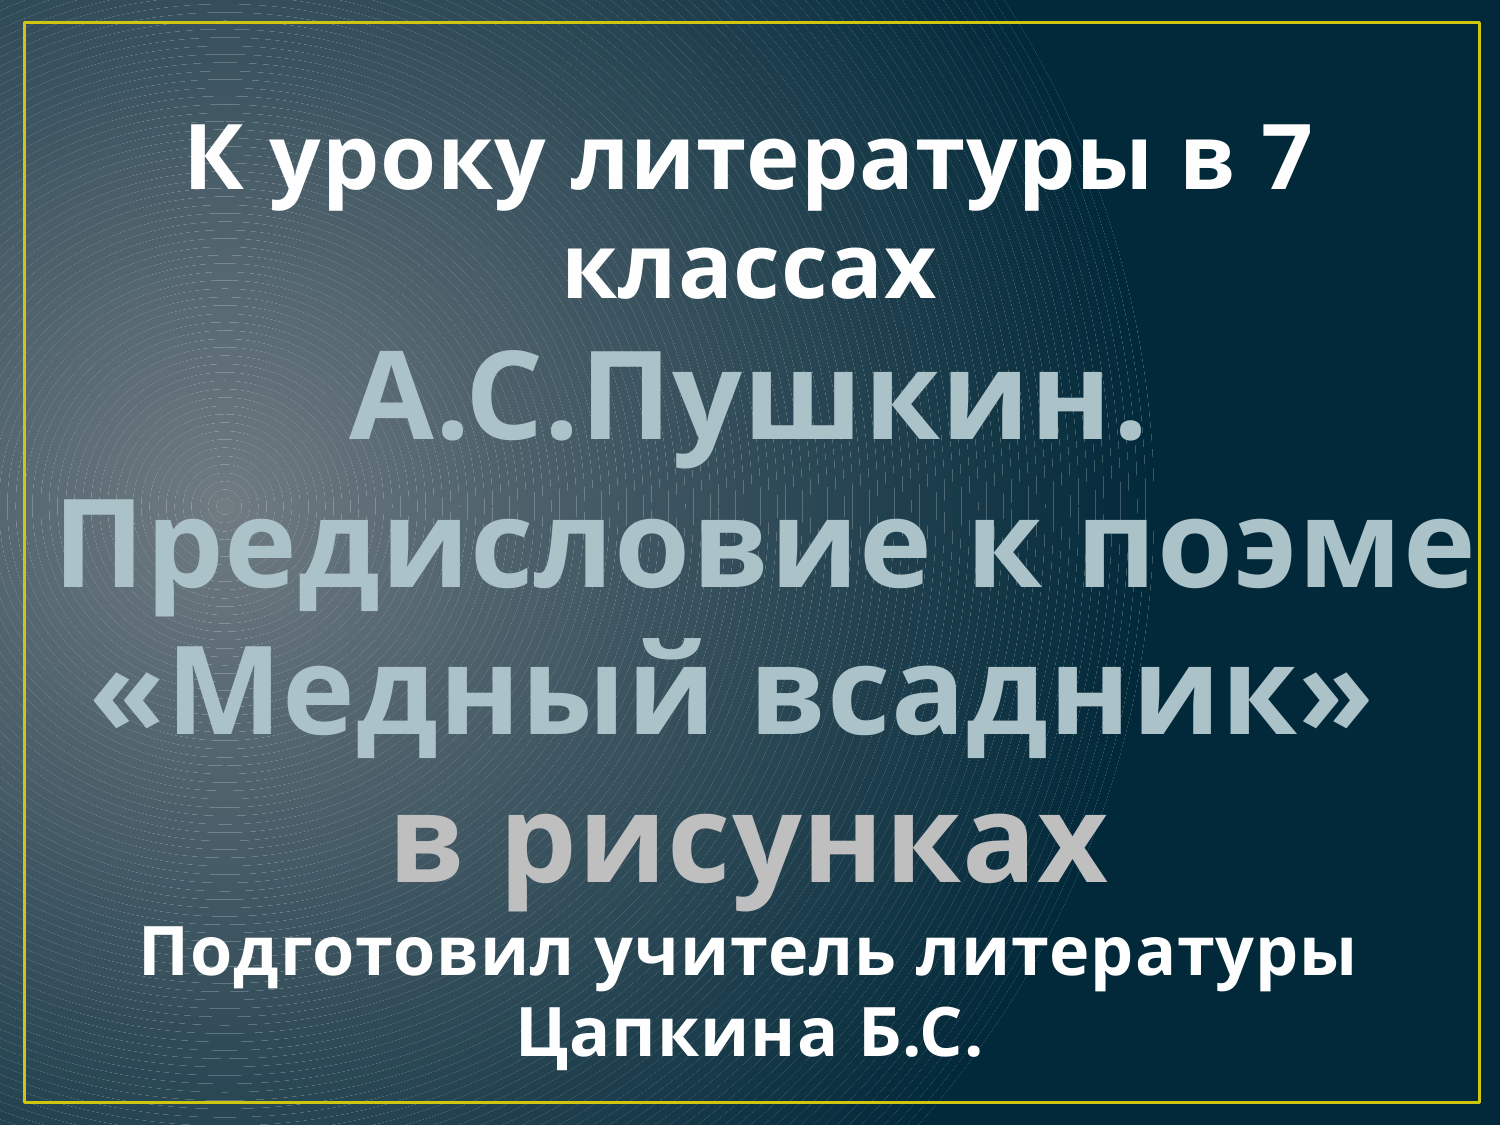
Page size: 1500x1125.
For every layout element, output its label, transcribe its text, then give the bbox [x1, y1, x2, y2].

title К уроку литературы в 7 классах А.С.Пушкин. Предисловие к поэме «Медный всадник» в рисунках Подготовил учитель литературы Цапкина Б.С. [0, 0, 1500, 1079]
